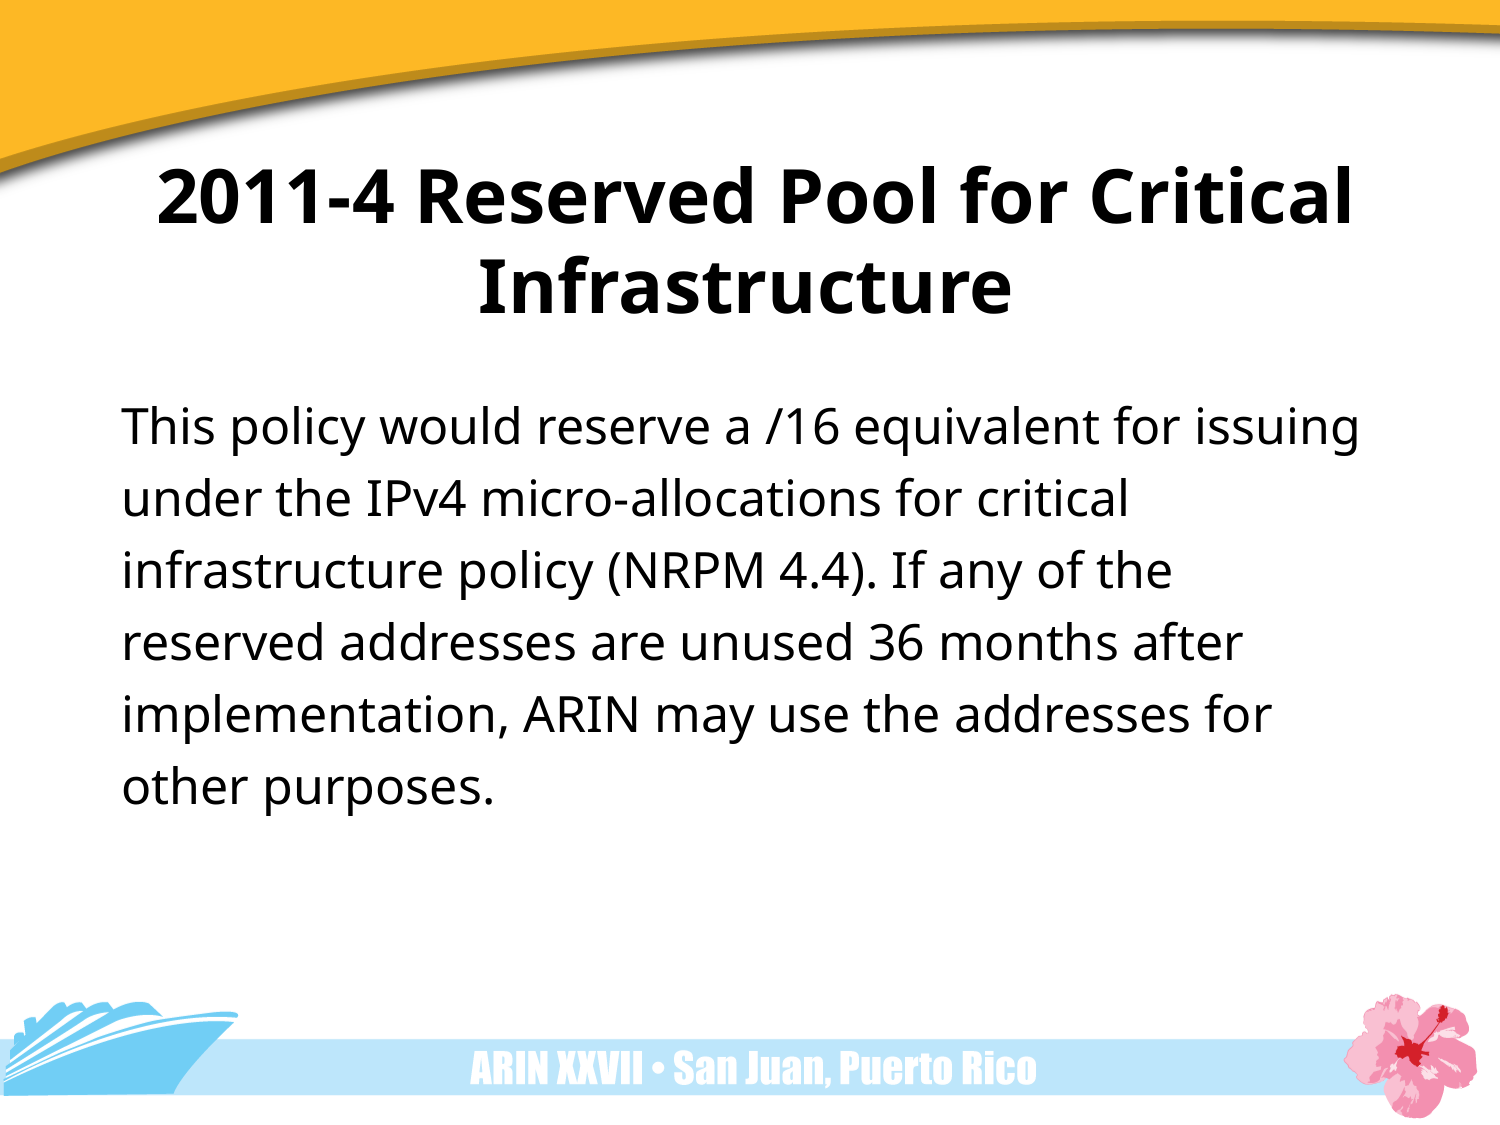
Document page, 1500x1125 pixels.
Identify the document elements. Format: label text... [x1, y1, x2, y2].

title 2011-4 Reserved Pool for Critical Infrastructure [125, 224, 1388, 343]
list This policy would reserve a /16 equivalent for issuing under the IPv4 micro-allocations for critical infrastructure policy (NRPM 4.4). If any of the reserved addresses are unused 36 months after implementation, ARIN may use the addresses for other purposes. [50, 375, 1388, 1125]
picture [0, 0, 1500, 1125]
